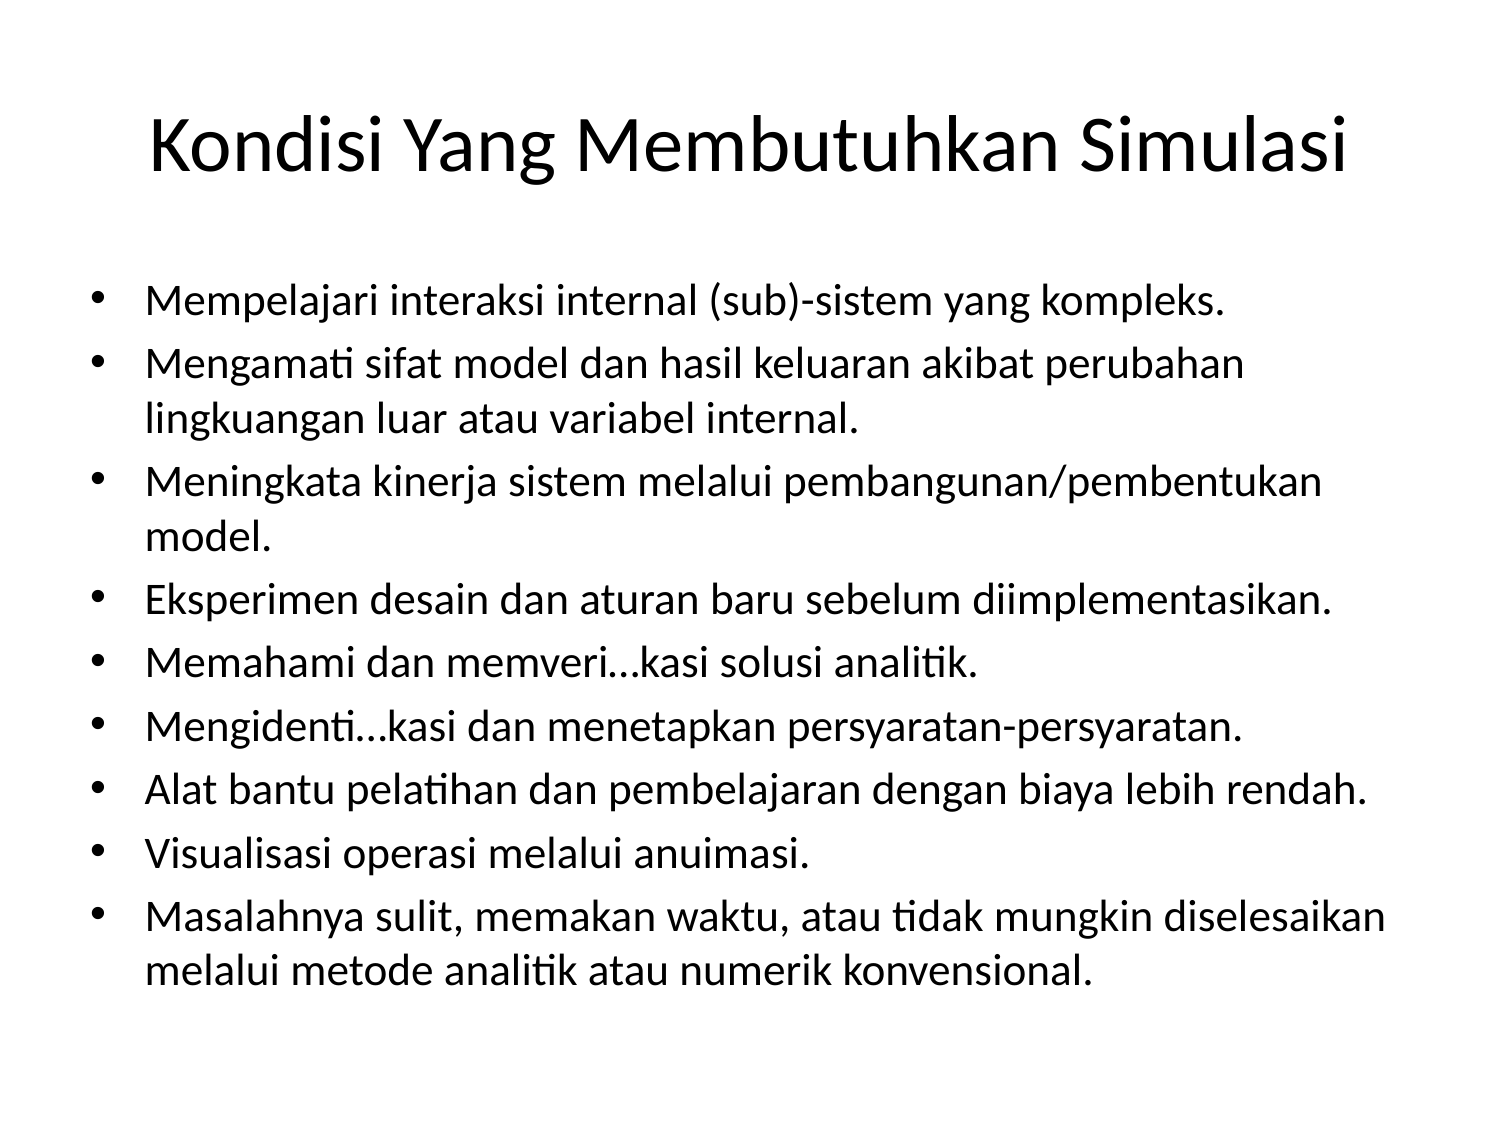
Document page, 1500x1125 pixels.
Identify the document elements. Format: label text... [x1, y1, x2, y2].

list Mempelajari interaksi internal (sub)-sistem yang kompleks. Mengamati sifat model dan hasil keluaran akibat perubahan lingkuangan luar atau variabel internal. Meningkata kinerja sistem melalui pembangunan/pembentukan model. Eksperimen desain dan aturan baru sebelum diimplementasikan. Memahami dan memveri…kasi solusi analitik. Mengidenti…kasi dan menetapkan persyaratan-persyaratan. Alat bantu pelatihan dan pembelajaran dengan biaya lebih rendah. Visualisasi operasi melalui anuimasi. Masalahnya sulit, memakan waktu, atau tidak mungkin diselesaikan melalui metode analitik atau numerik konvensional. [75, 262, 1425, 1005]
title Kondisi Yang Membutuhkan Simulasi [75, 45, 1425, 233]
